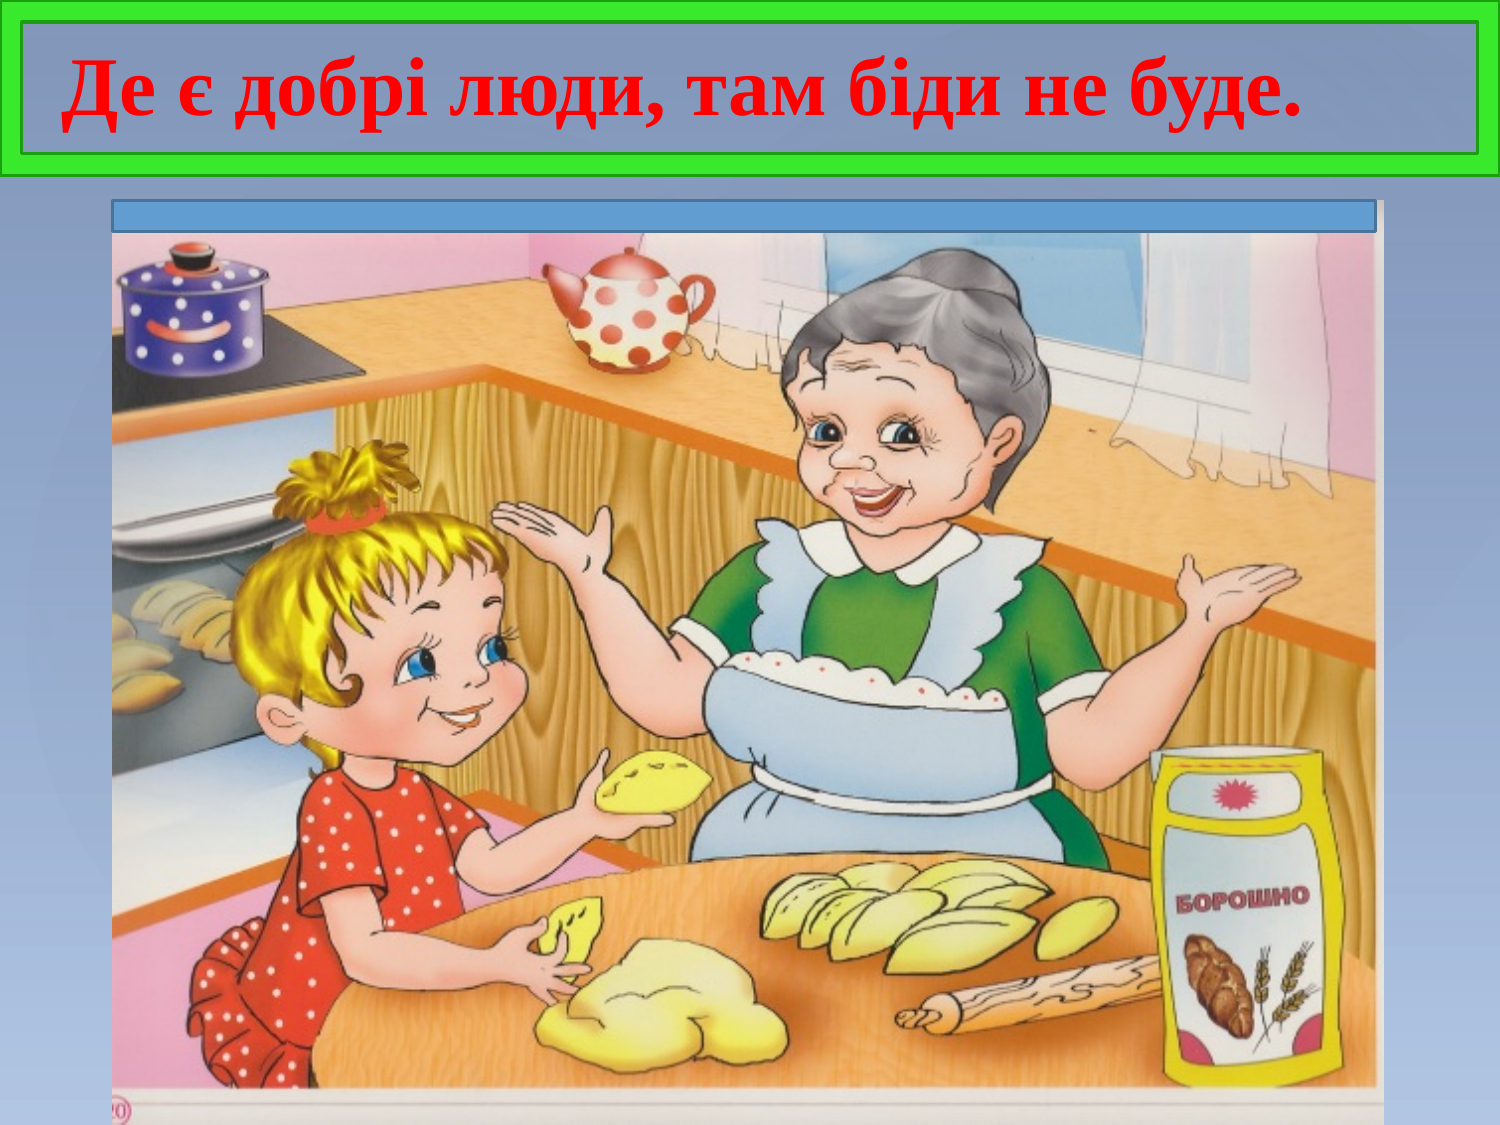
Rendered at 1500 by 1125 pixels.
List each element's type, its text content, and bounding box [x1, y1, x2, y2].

picture [111, 199, 1384, 1125]
text_box Де є добрі люди, там біди не буде. [46, 24, 1341, 140]
text_box [0, 0, 1500, 177]
